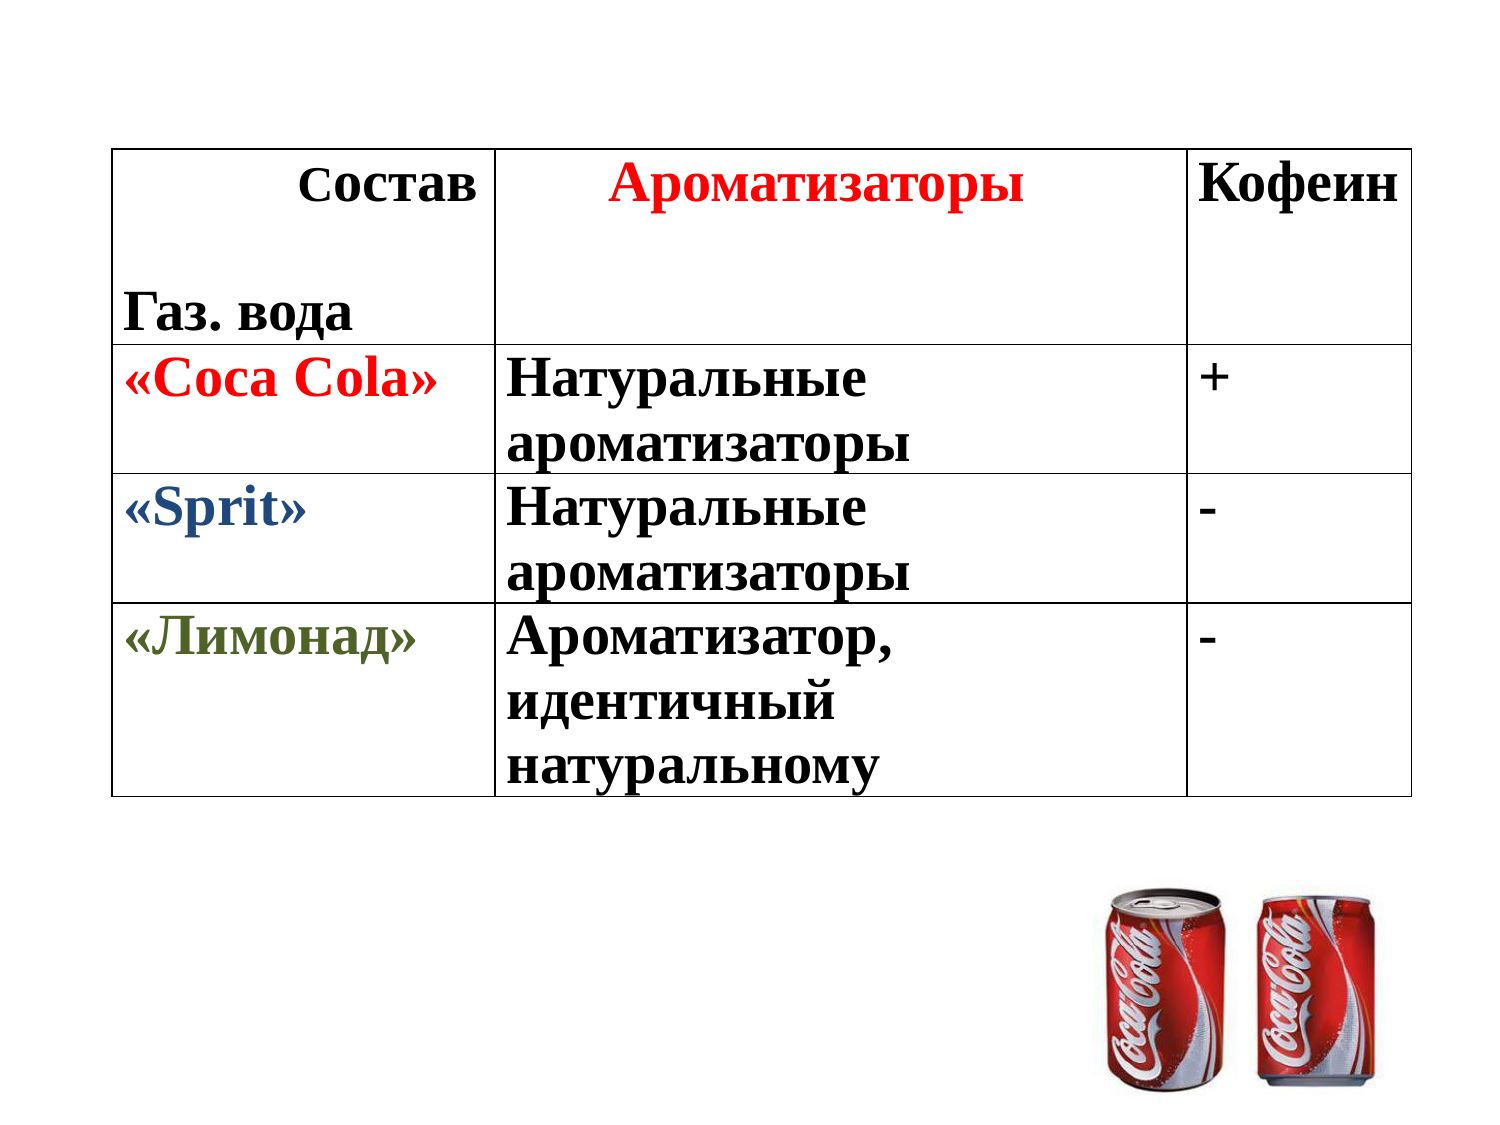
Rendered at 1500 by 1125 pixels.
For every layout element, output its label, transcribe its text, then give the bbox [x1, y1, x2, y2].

picture [1092, 869, 1385, 1101]
table_header Состав Газ. вода [113, 150, 494, 344]
table_cell Ароматизатор, идентичный натуральному [496, 604, 1186, 796]
table_cell «Лимонад» [113, 604, 494, 796]
table_cell «Sprit» [113, 474, 494, 602]
table_cell Натуральные ароматизаторы [496, 474, 1186, 602]
table_cell + [1188, 345, 1411, 473]
table_cell «Coca Cola» [113, 345, 494, 473]
table_cell Натуральные ароматизаторы [496, 345, 1186, 473]
table_cell - [1188, 604, 1411, 796]
table_cell - [1188, 474, 1411, 602]
table_header Кофеин [1188, 150, 1411, 344]
table_header Ароматизаторы [496, 150, 1186, 344]
